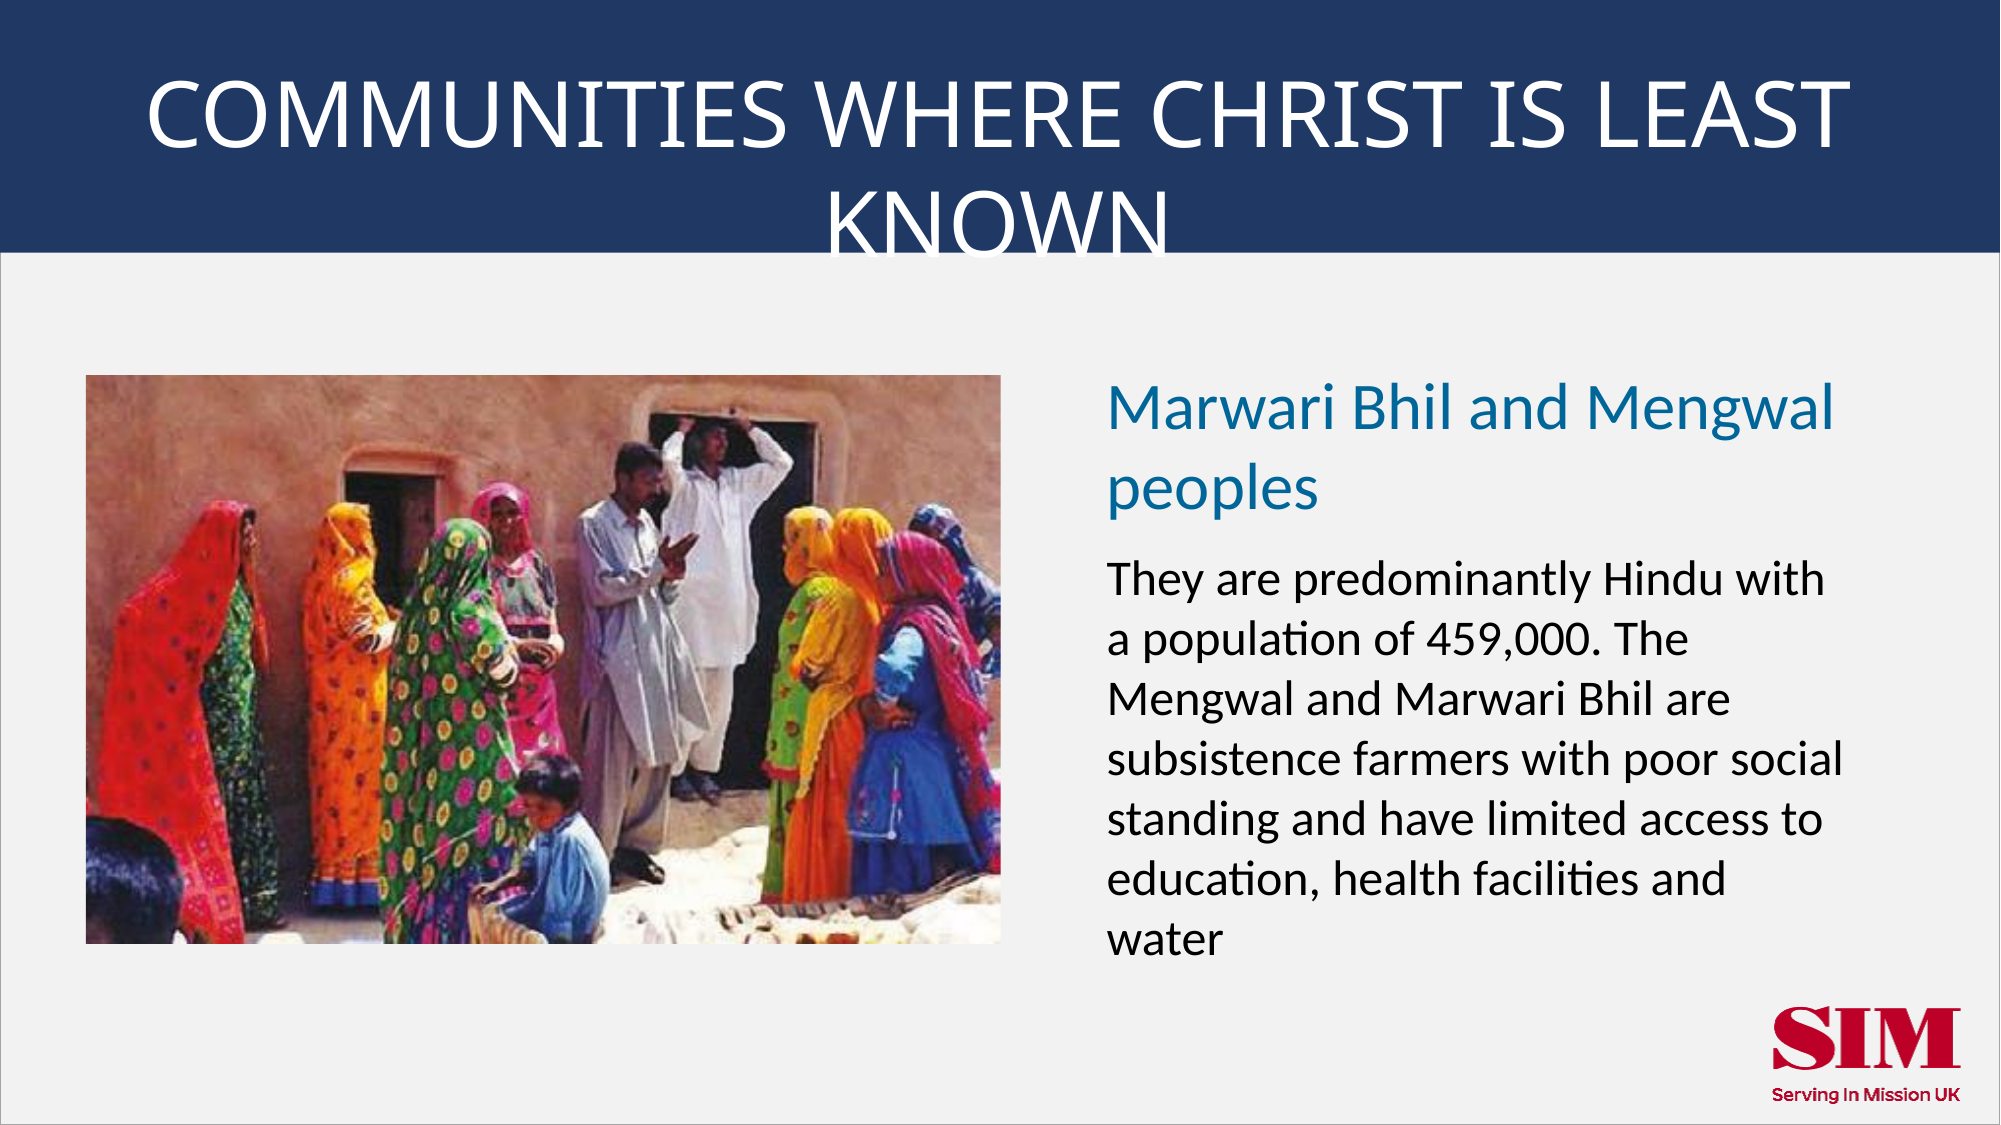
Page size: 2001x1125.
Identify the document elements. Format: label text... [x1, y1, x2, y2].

text_box They are predominantly Hindu with a population of 459,000. The Mengwal and Marwari Bhil are subsistence farmers with poor social standing and have limited access to education, health facilities and water [1091, 538, 1867, 1063]
text_box [0, 254, 2000, 1125]
text_box COMMUNITIES WHERE CHRIST IS LEAST KNOWN [19, 48, 1978, 284]
text_box Marwari Bhil and Mengwal peoples [1091, 355, 1928, 531]
picture [85, 375, 1001, 944]
text_box [0, 0, 2000, 254]
picture [1749, 998, 1983, 1111]
